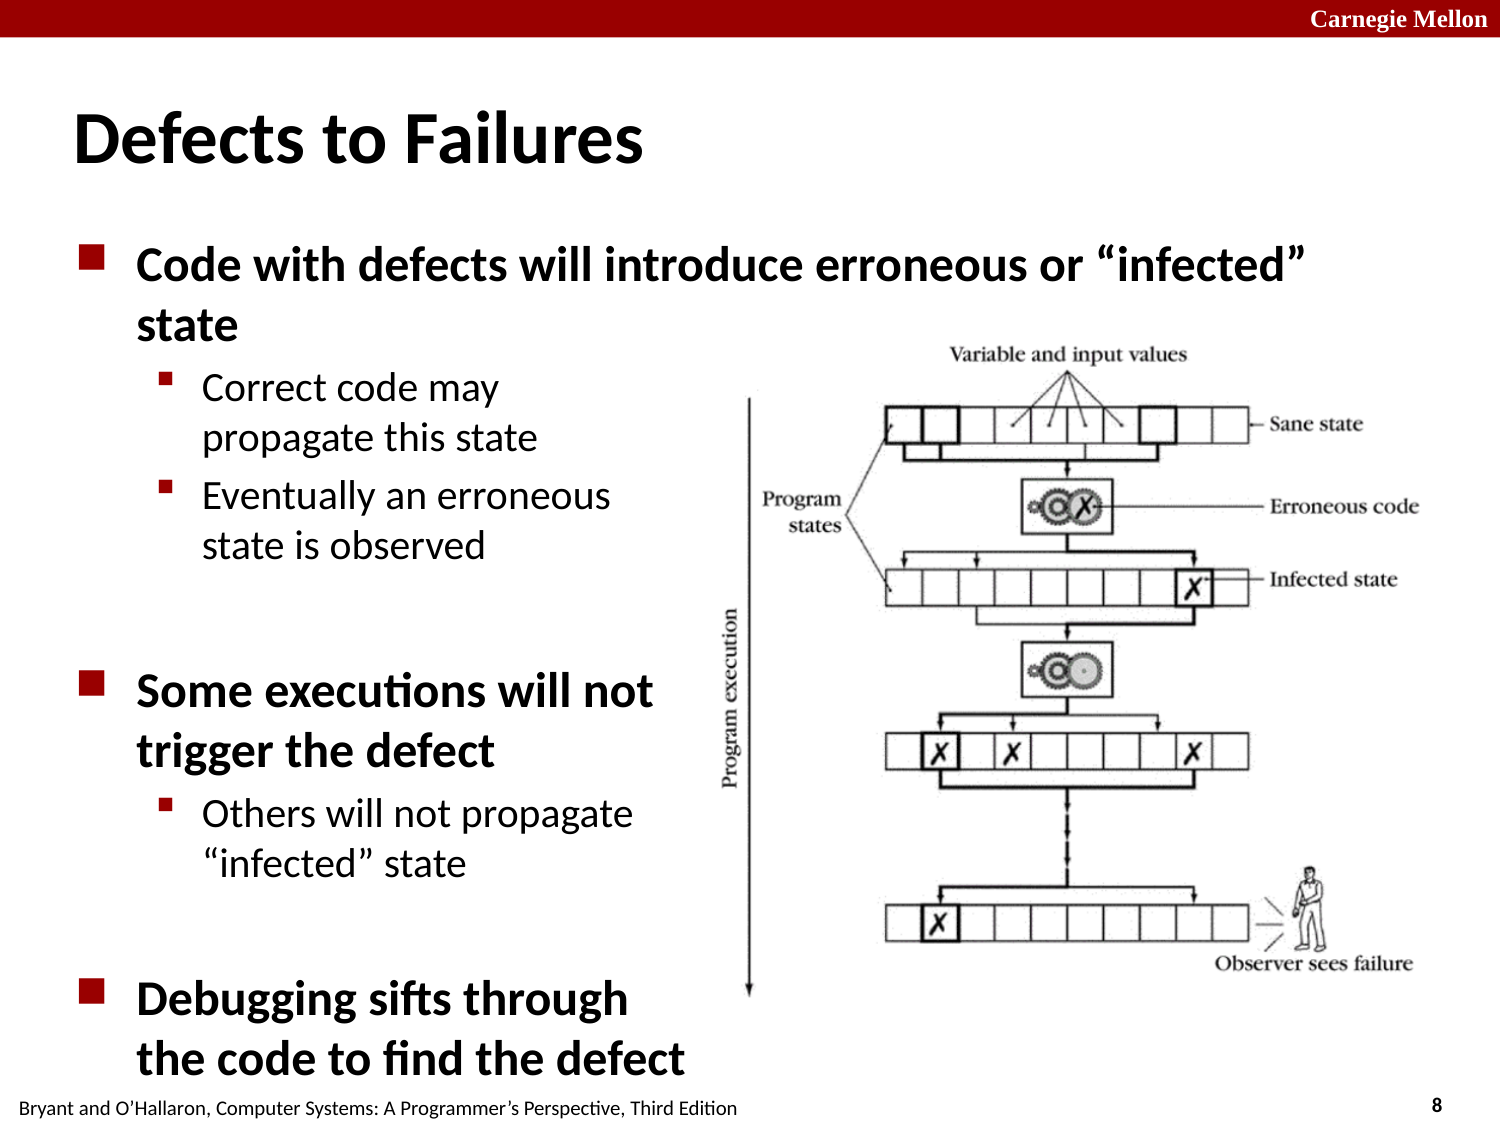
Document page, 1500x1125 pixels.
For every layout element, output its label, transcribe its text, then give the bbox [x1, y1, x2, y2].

title Defects to Failures [58, 71, 1305, 197]
list Code with defects will introduce erroneous or “infected” state Correct code may propagate this state Eventually an erroneous state is observed Some executions will not trigger the defect Others will not propagate “infected” state Debugging sifts through the code to find the defect [64, 223, 1361, 1040]
picture [677, 314, 1452, 1021]
